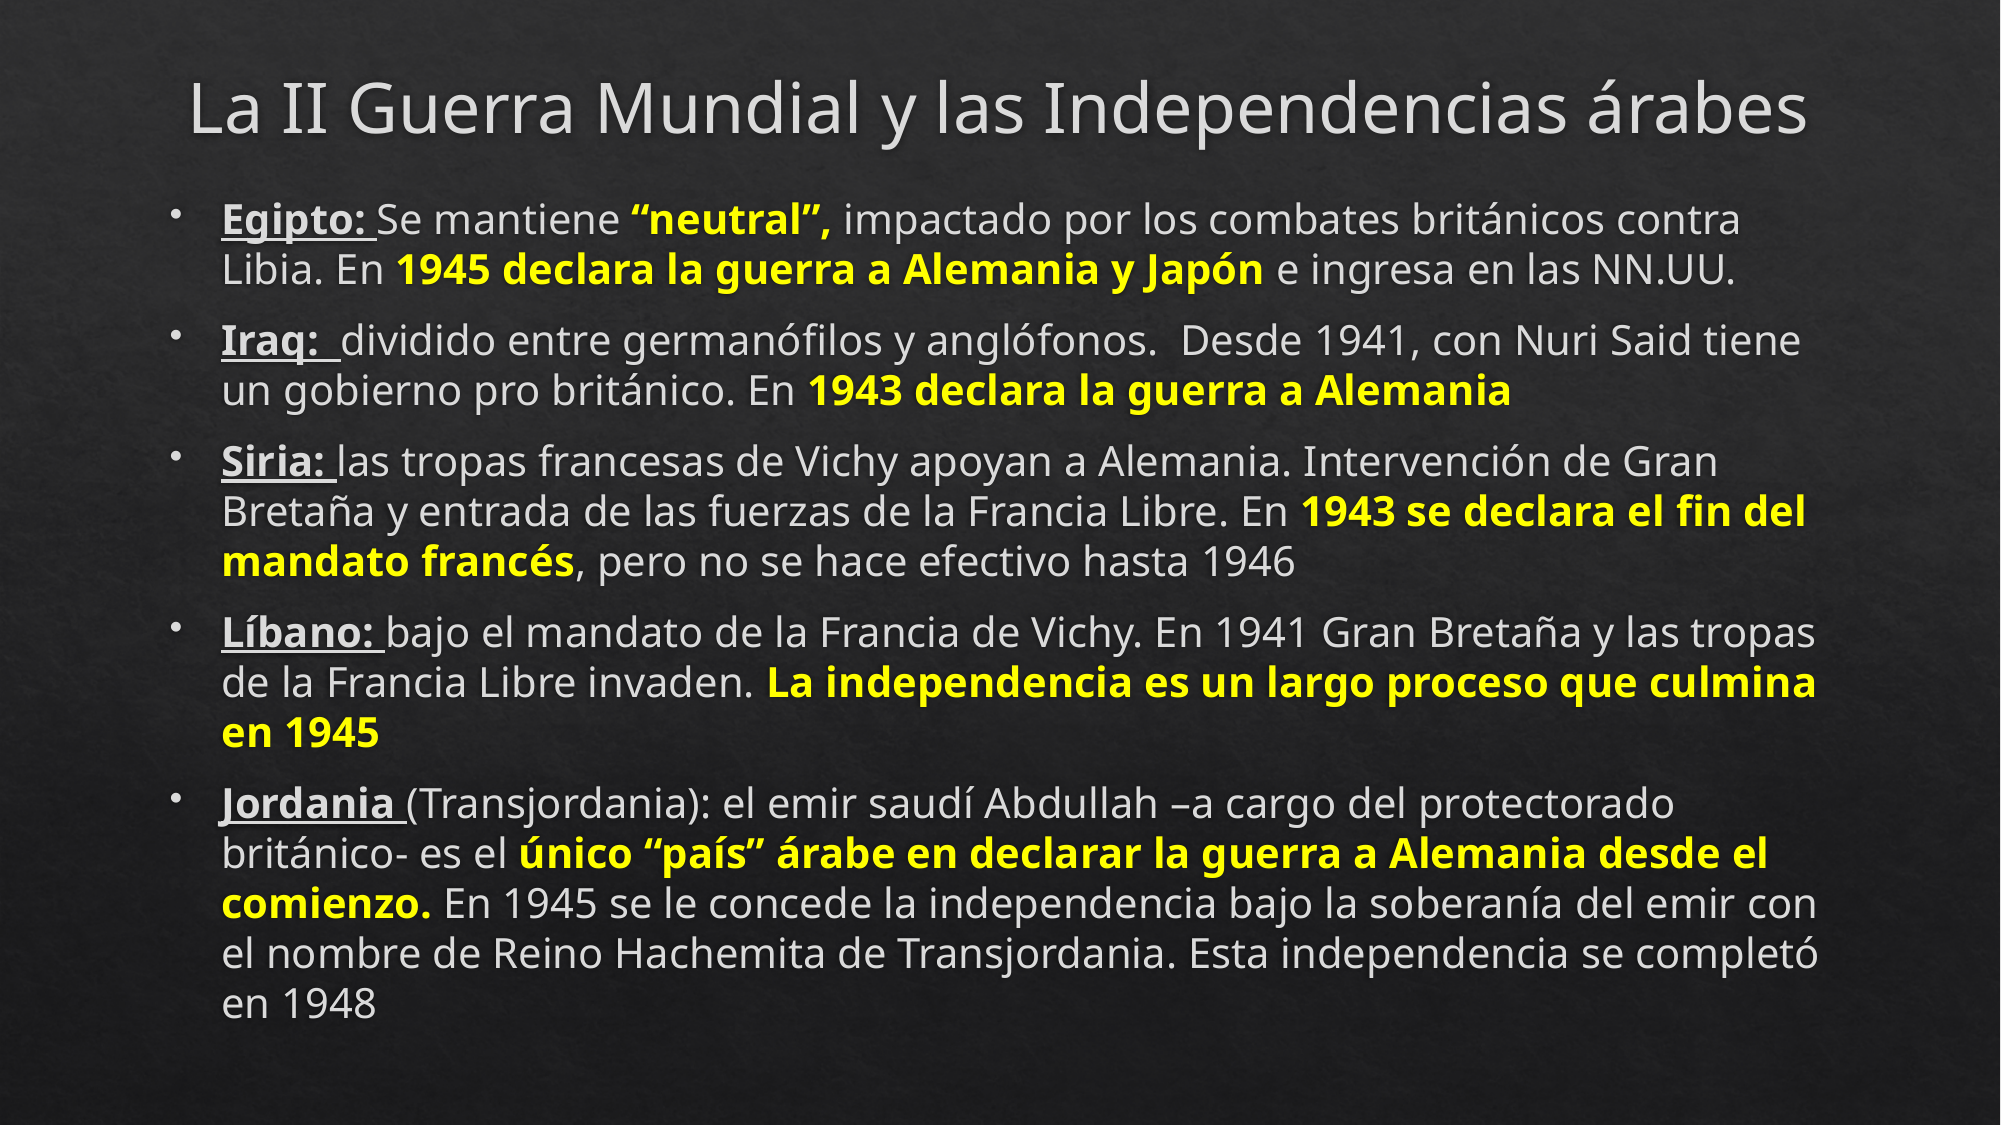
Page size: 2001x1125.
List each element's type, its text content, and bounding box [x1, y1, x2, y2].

title La II Guerra Mundial y las Independencias árabes [149, 26, 1849, 182]
list Egipto: Se mantiene “neutral”, impactado por los combates británicos contra Libia. En 1945 declara la guerra a Alemania y Japón e ingresa en las NN.UU. Iraq: dividido entre germanófilos y anglófonos. Desde 1941, con Nuri Said tiene un gobierno pro británico. En 1943 declara la guerra a Alemania Siria: las tropas francesas de Vichy apoyan a Alemania. Intervención de Gran Bretaña y entrada de las fuerzas de la Francia Libre. En 1943 se declara el fin del mandato francés, pero no se hace efectivo hasta 1946 Líbano: bajo el mandato de la Francia de Vichy. En 1941 Gran Bretaña y las tropas de la Francia Libre invaden. La independencia es un largo proceso que culmina en 1945 Jordania (Transjordania): el emir saudí Abdullah –a cargo del protectorado británico- es el único “país” árabe en declarar la guerra a Alemania desde el comienzo. En 1945 se le concede la independencia bajo la soberanía del emir con el nombre de Reino Hachemita de Transjordania. Esta independencia se completó en 1948 [149, 185, 1849, 1059]
